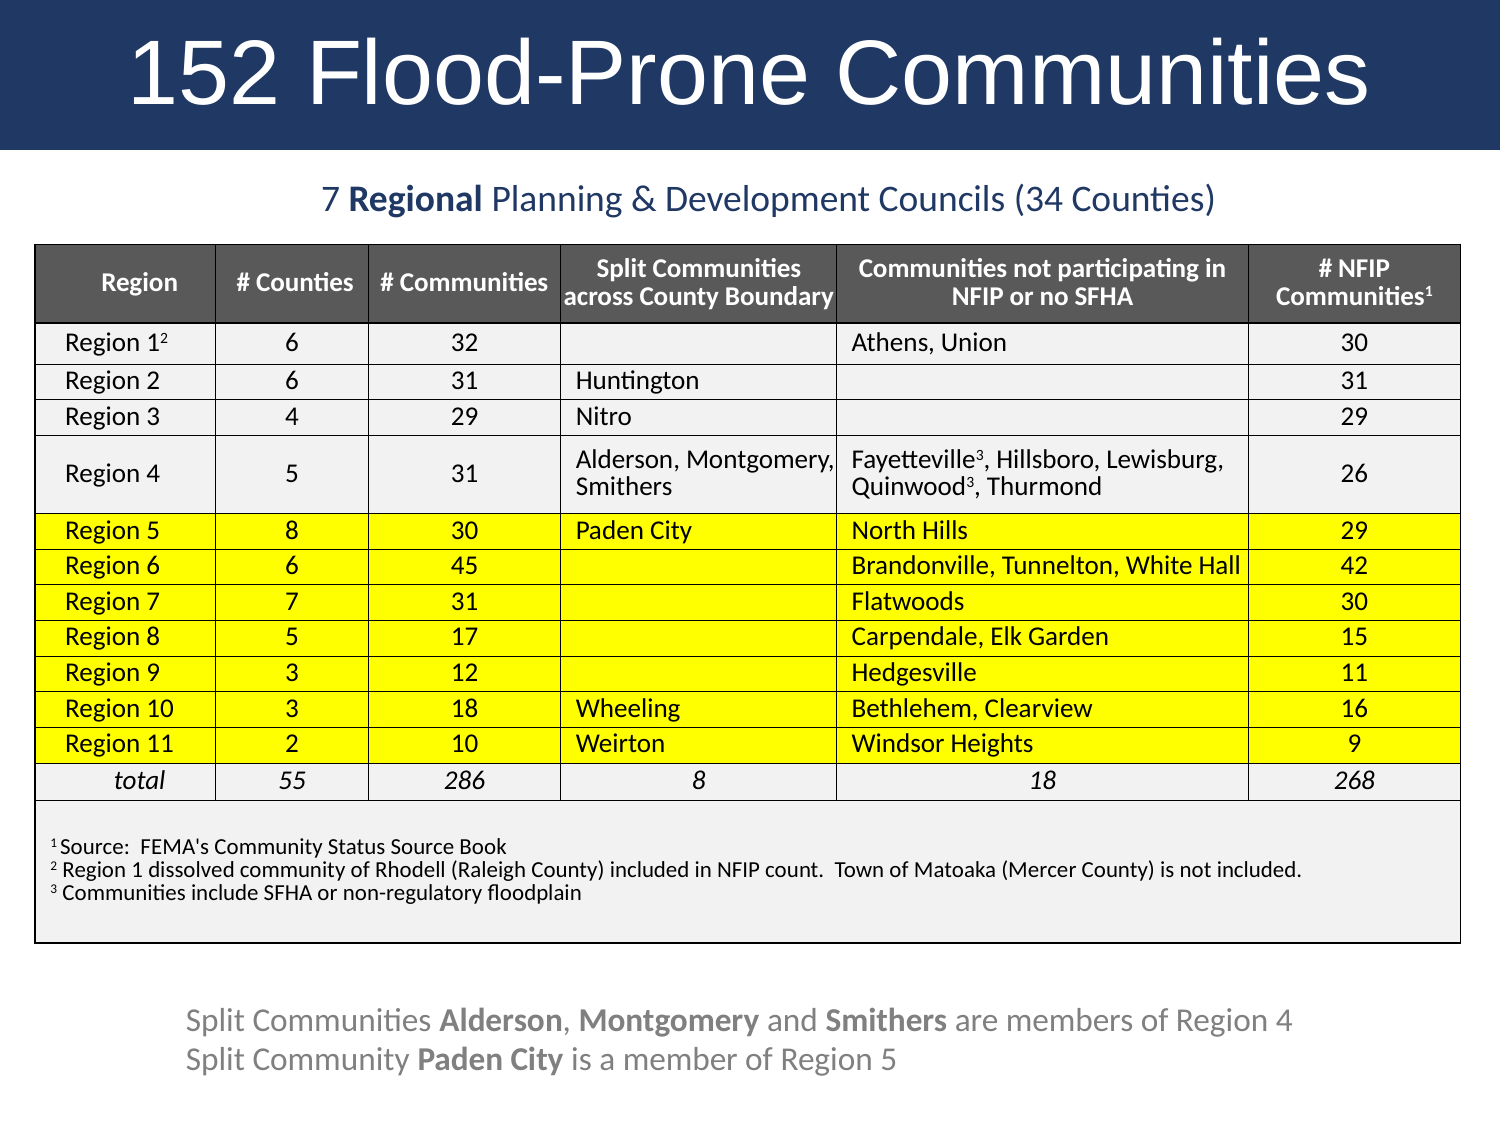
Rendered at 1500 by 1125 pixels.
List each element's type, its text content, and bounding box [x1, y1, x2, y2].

table_cell 30 [1249, 324, 1460, 364]
table_cell Paden City [561, 514, 836, 549]
table_cell Nitro [561, 400, 836, 435]
table_cell Region 3 [36, 400, 215, 435]
table_cell [561, 550, 836, 584]
table_header # NFIP Communities1 [1249, 245, 1460, 322]
table_cell 9 [1249, 728, 1460, 763]
table_cell 29 [1249, 514, 1460, 549]
table_cell Region 7 [36, 585, 215, 620]
table_cell 18 [837, 764, 1248, 800]
table_cell 1 Source: FEMA's Community Status Source Book 2 Region 1 dissolved community of Rhodell (Raleigh County) included in NFIP count. Town of Matoaka (Mercer County) is not included. 3 Communities include SFHA or non-regulatory floodplain [36, 801, 1460, 942]
table_cell [837, 400, 1248, 435]
table_cell 26 [1249, 436, 1460, 513]
table_header # Counties [216, 245, 368, 322]
table_cell Carpendale, Elk Garden [837, 621, 1248, 656]
table_cell 286 [369, 764, 560, 800]
table_cell 45 [369, 550, 560, 584]
table_cell 31 [369, 585, 560, 620]
text_box 7 Regional Planning & Development Councils (34 Counties) [306, 166, 1274, 226]
table_cell 18 [369, 692, 560, 727]
table_cell Athens, Union [837, 324, 1248, 364]
table_header Communities not participating in NFIP or no SFHA [837, 245, 1248, 322]
table_cell 7 [216, 585, 368, 620]
table_cell Hedgesville [837, 657, 1248, 691]
table_cell Region 11 [36, 728, 215, 763]
table_cell 31 [1249, 365, 1460, 399]
table_cell 11 [1249, 657, 1460, 691]
text_box 152 Flood-Prone Communities [0, 0, 1500, 150]
table_cell [561, 657, 836, 691]
table_cell Region 9 [36, 657, 215, 691]
table_cell 2 [216, 728, 368, 763]
table_cell 30 [369, 514, 560, 549]
table_header Region [36, 245, 215, 322]
table_cell Region 4 [36, 436, 215, 513]
table_cell Bethlehem, Clearview [837, 692, 1248, 727]
table_header # Communities [369, 245, 560, 322]
table_cell 29 [1249, 400, 1460, 435]
table_cell [561, 585, 836, 620]
table_cell Huntington [561, 365, 836, 399]
table_cell 5 [216, 436, 368, 513]
table_cell [561, 324, 836, 364]
table_cell 8 [216, 514, 368, 549]
table_cell Alderson, Montgomery, Smithers [561, 436, 836, 513]
table_cell total [36, 764, 215, 800]
table_cell 42 [1249, 550, 1460, 584]
table_cell [837, 365, 1248, 399]
table_cell 31 [369, 436, 560, 513]
table_cell 8 [561, 764, 836, 800]
table_cell Region 2 [36, 365, 215, 399]
table_cell Flatwoods [837, 585, 1248, 620]
table_cell Region 5 [36, 514, 215, 549]
table_cell 30 [1249, 585, 1460, 620]
table_cell Region 6 [36, 550, 215, 584]
table_cell 16 [1249, 692, 1460, 727]
table_cell 29 [369, 400, 560, 435]
table_cell 6 [216, 324, 368, 364]
table_cell 268 [1249, 764, 1460, 800]
table_cell 6 [216, 365, 368, 399]
table_cell 10 [369, 728, 560, 763]
table_cell 31 [369, 365, 560, 399]
table_cell 32 [369, 324, 560, 364]
table_cell Region 8 [36, 621, 215, 656]
table_cell 4 [216, 400, 368, 435]
table_cell Wheeling [561, 692, 836, 727]
table_cell Fayetteville3, Hillsboro, Lewisburg, Quinwood3, Thurmond [837, 436, 1248, 513]
table_cell 6 [216, 550, 368, 584]
table_cell 3 [216, 657, 368, 691]
table_cell Region 10 [36, 692, 215, 727]
table_cell 17 [369, 621, 560, 656]
table_cell Region 12 [36, 324, 215, 364]
table_cell 55 [216, 764, 368, 800]
table_cell [561, 621, 836, 656]
table_cell 15 [1249, 621, 1460, 656]
text_box Split Communities Alderson, Montgomery and Smithers are members of Region 4 Split Community Paden City is a member of Region 5 [171, 990, 1325, 1085]
table_cell Brandonville, Tunnelton, White Hall [837, 550, 1248, 584]
table_header Split Communities across County Boundary [561, 245, 836, 322]
table_cell North Hills [837, 514, 1248, 549]
table_cell 12 [369, 657, 560, 691]
table_cell Weirton [561, 728, 836, 763]
table_cell 5 [216, 621, 368, 656]
table_cell 3 [216, 692, 368, 727]
table_cell Windsor Heights [837, 728, 1248, 763]
